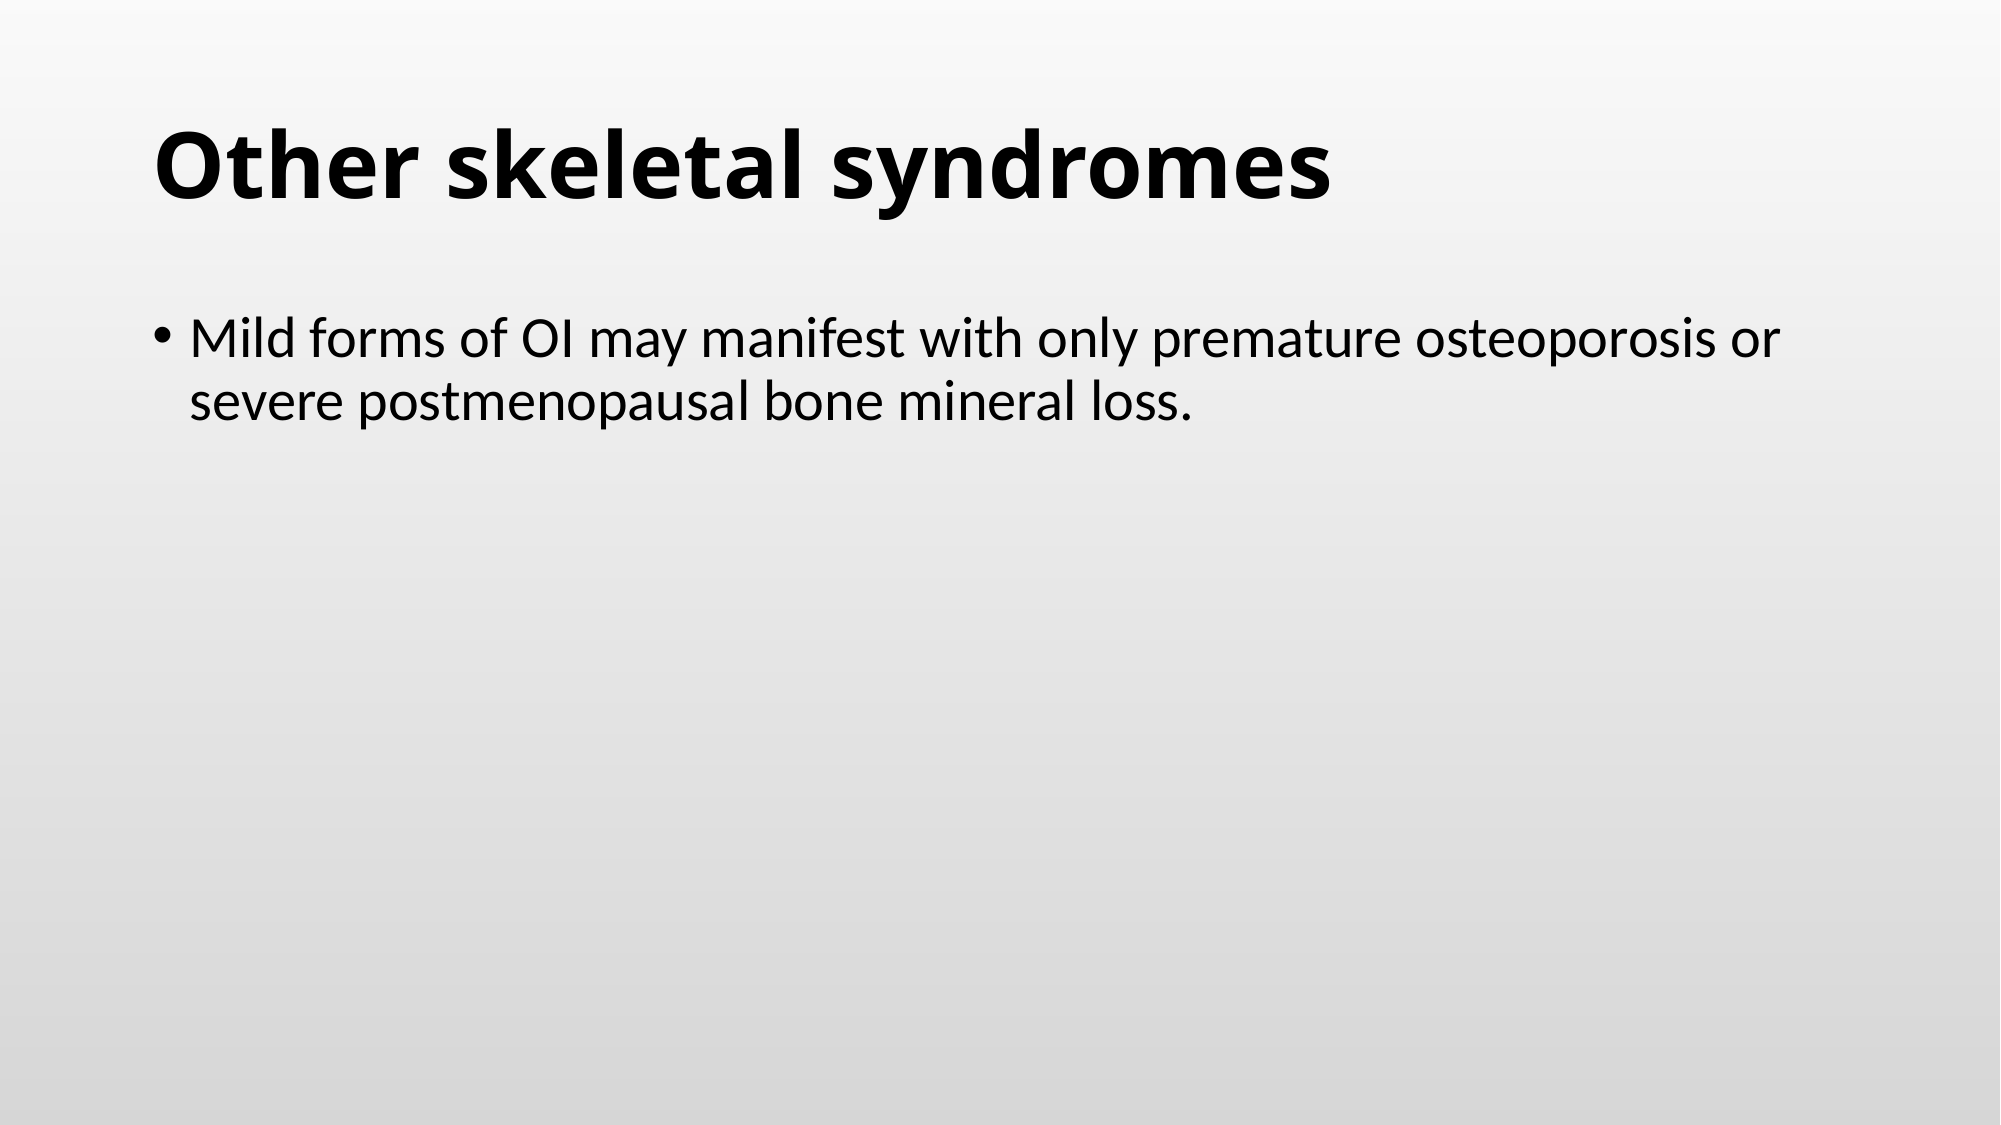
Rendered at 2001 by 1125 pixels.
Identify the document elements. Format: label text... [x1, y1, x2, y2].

list Mild forms of OI may manifest with only premature osteoporosis or severe postmenopausal bone mineral loss. [137, 299, 1863, 1014]
title Other skeletal syndromes [137, 59, 1863, 278]
